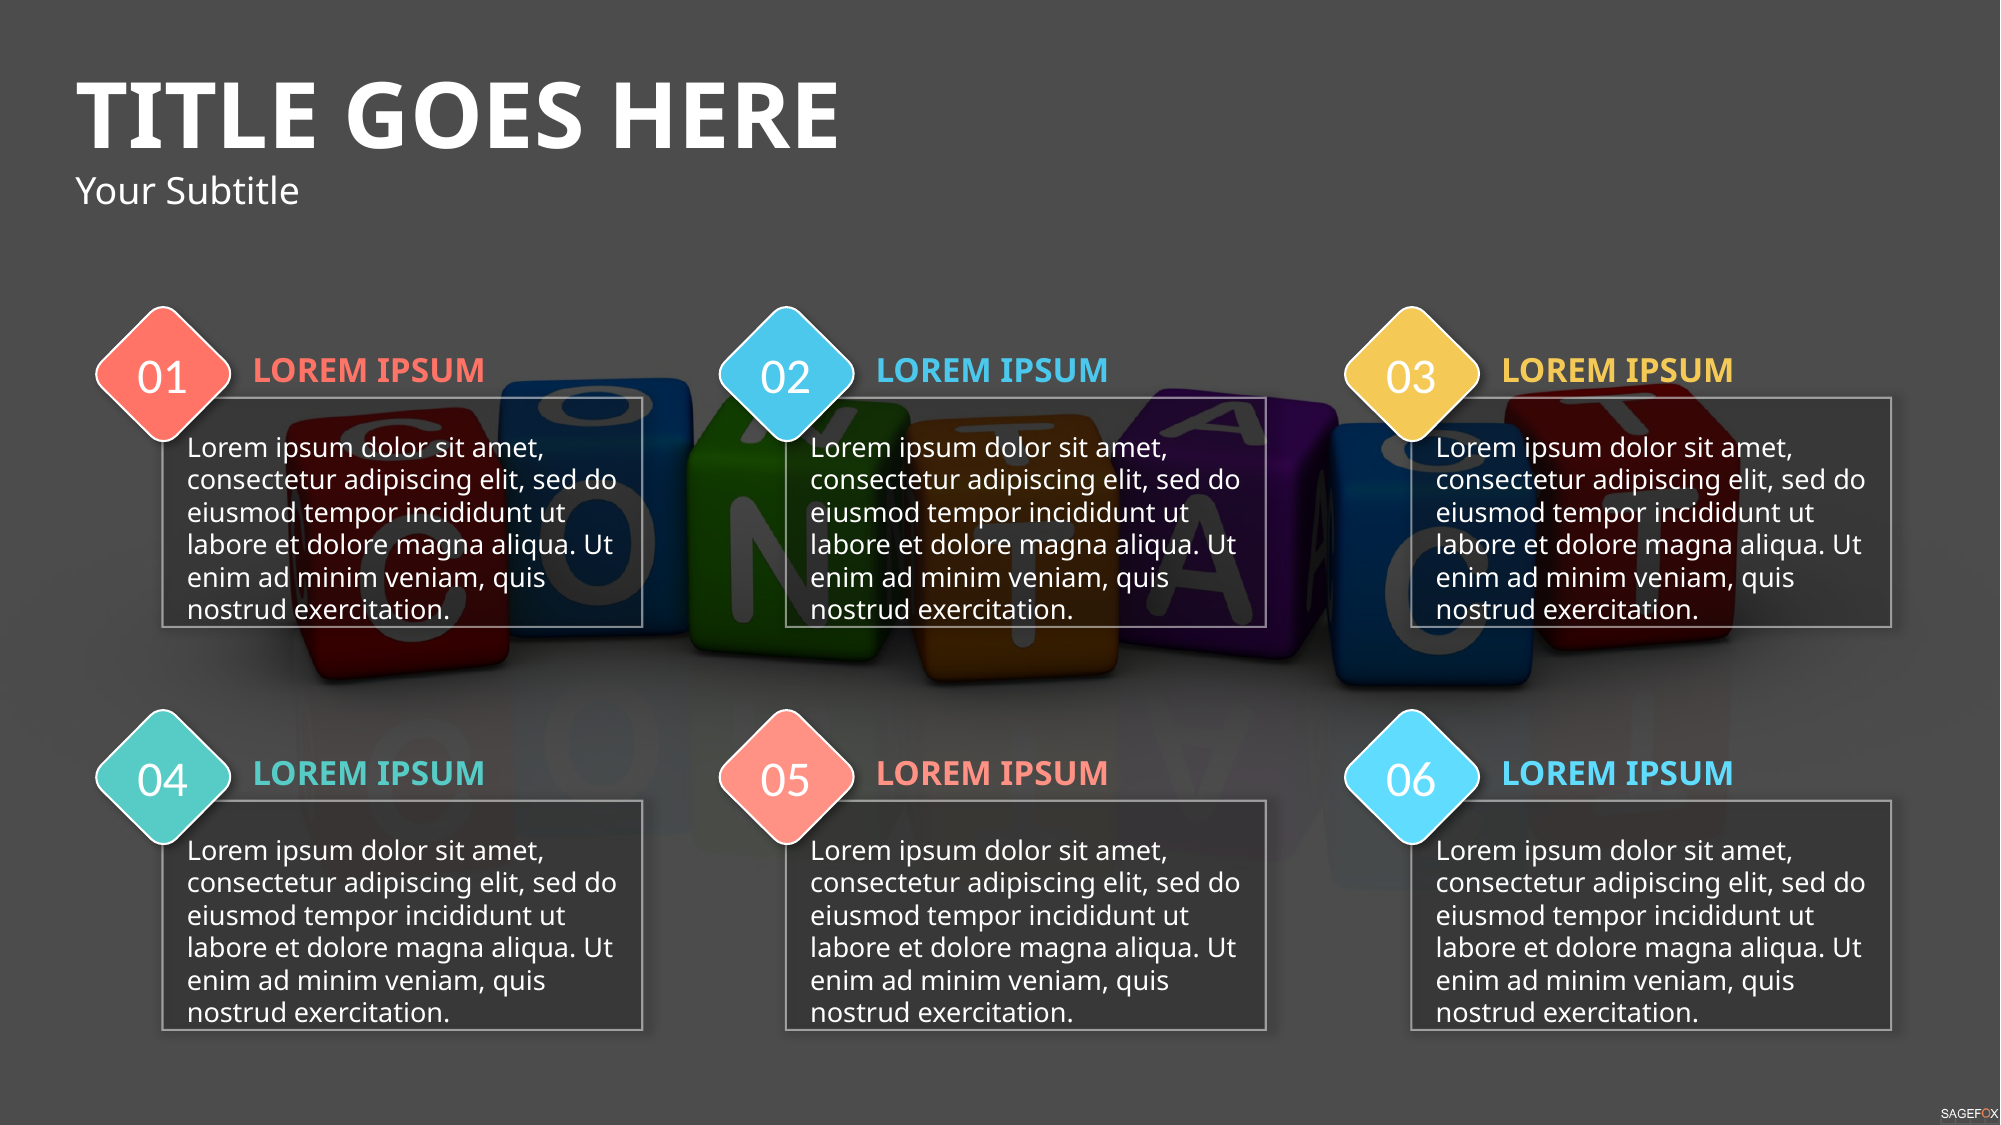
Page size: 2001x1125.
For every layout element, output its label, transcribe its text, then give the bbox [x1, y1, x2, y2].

text_box [785, 397, 1267, 628]
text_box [1359, 321, 1465, 427]
text_box Lorem ipsum dolor sit amet, consectetur adipiscing elit, sed do eiusmod tempor incididunt ut labore et dolore magna aliqua. Ut enim ad minim veniam, quis nostrud exercitation. [1435, 833, 1892, 1029]
text_box Lorem ipsum dolor sit amet, consectetur adipiscing elit, sed do eiusmod tempor incididunt ut labore et dolore magna aliqua. Ut enim ad minim veniam, quis nostrud exercitation. [186, 430, 643, 626]
text_box LOREM IPSUM [237, 342, 583, 397]
text_box Lorem ipsum dolor sit amet, consectetur adipiscing elit, sed do eiusmod tempor incididunt ut labore et dolore magna aliqua. Ut enim ad minim veniam, quis nostrud exercitation. [186, 833, 643, 1029]
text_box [110, 321, 216, 427]
text_box LOREM IPSUM [860, 745, 1206, 800]
text_box Lorem ipsum dolor sit amet, consectetur adipiscing elit, sed do eiusmod tempor incididunt ut labore et dolore magna aliqua. Ut enim ad minim veniam, quis nostrud exercitation. [1435, 430, 1892, 626]
text_box [199, 800, 643, 833]
text_box [161, 846, 643, 1031]
text_box TITLE GOES HERE Your Subtitle [60, 49, 1036, 220]
text_box [199, 397, 643, 430]
text_box [1449, 397, 1892, 430]
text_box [734, 724, 840, 830]
text_box LOREM IPSUM [860, 342, 1206, 397]
text_box LOREM IPSUM [1486, 342, 1832, 397]
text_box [110, 724, 216, 830]
picture [0, 0, 2001, 1125]
text_box [1410, 443, 1892, 628]
text_box [1449, 800, 1892, 833]
text_box Lorem ipsum dolor sit amet, consectetur adipiscing elit, sed do eiusmod tempor incididunt ut labore et dolore magna aliqua. Ut enim ad minim veniam, quis nostrud exercitation. [810, 430, 1266, 626]
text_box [734, 321, 840, 427]
text_box LOREM IPSUM [1486, 745, 1832, 800]
text_box Lorem ipsum dolor sit amet, consectetur adipiscing elit, sed do eiusmod tempor incididunt ut labore et dolore magna aliqua. Ut enim ad minim veniam, quis nostrud exercitation. [810, 833, 1266, 1029]
text_box [1410, 846, 1892, 1031]
text_box LOREM IPSUM [237, 745, 583, 800]
text_box [785, 800, 1267, 1031]
text_box [161, 443, 643, 628]
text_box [1359, 724, 1465, 830]
